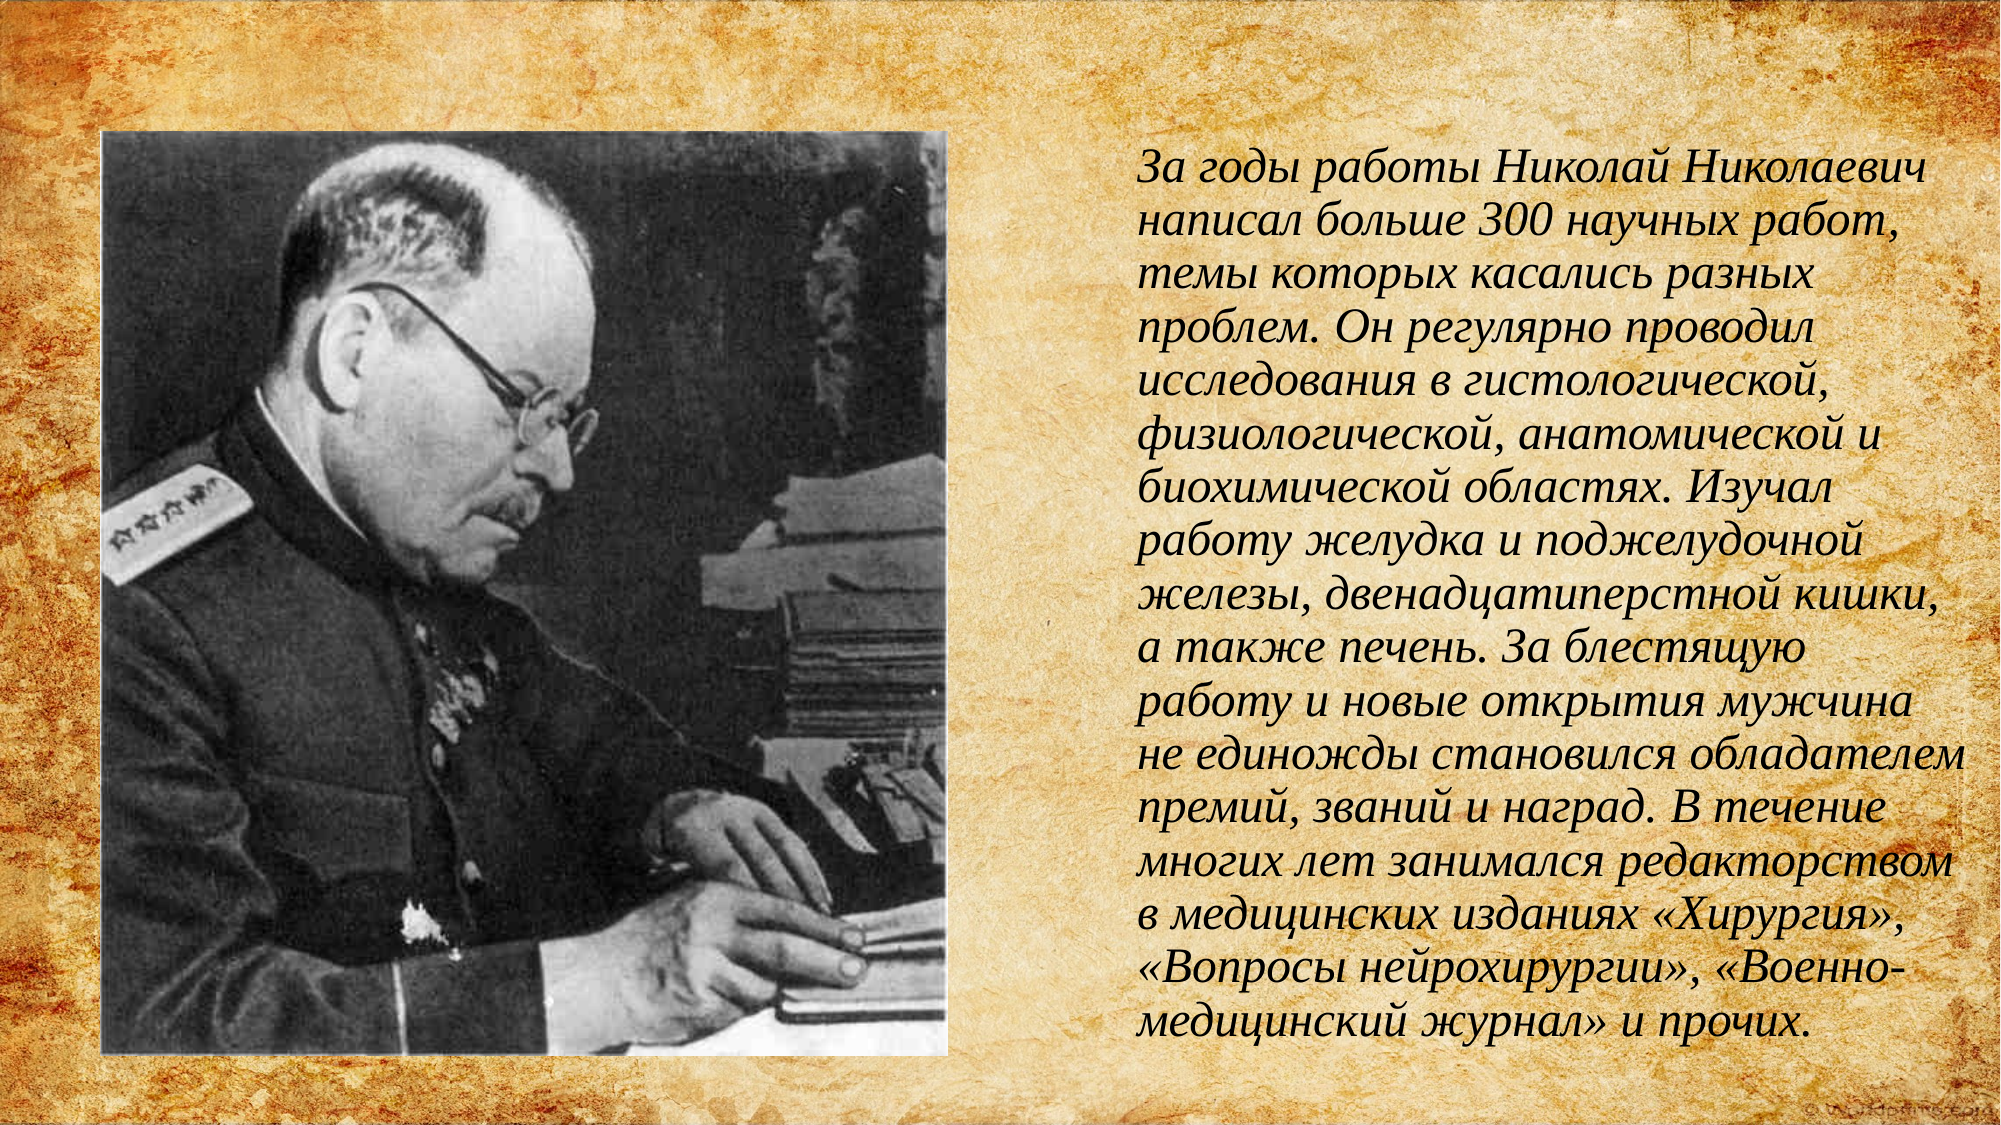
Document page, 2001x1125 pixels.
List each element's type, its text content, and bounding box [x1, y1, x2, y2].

list За годы работы Николай Николаевич написал больше 300 научных работ, темы которых касались разных проблем. Он регулярно проводил исследования в гистологической, физиологической, анатомической и биохимической областях. Изучал работу желудка и поджелудочной железы, двенадцатиперстной кишки, а также печень. За блестящую работу и новые открытия мужчина не единожды становился обладателем премий, званий и наград. В течение многих лет занимался редакторством в медицинских изданиях «Хирургия», «Вопросы нейрохирургии», «Военно-медицинский журнал» и прочих. [1122, 131, 1984, 1086]
picture [0, 0, 2001, 1125]
